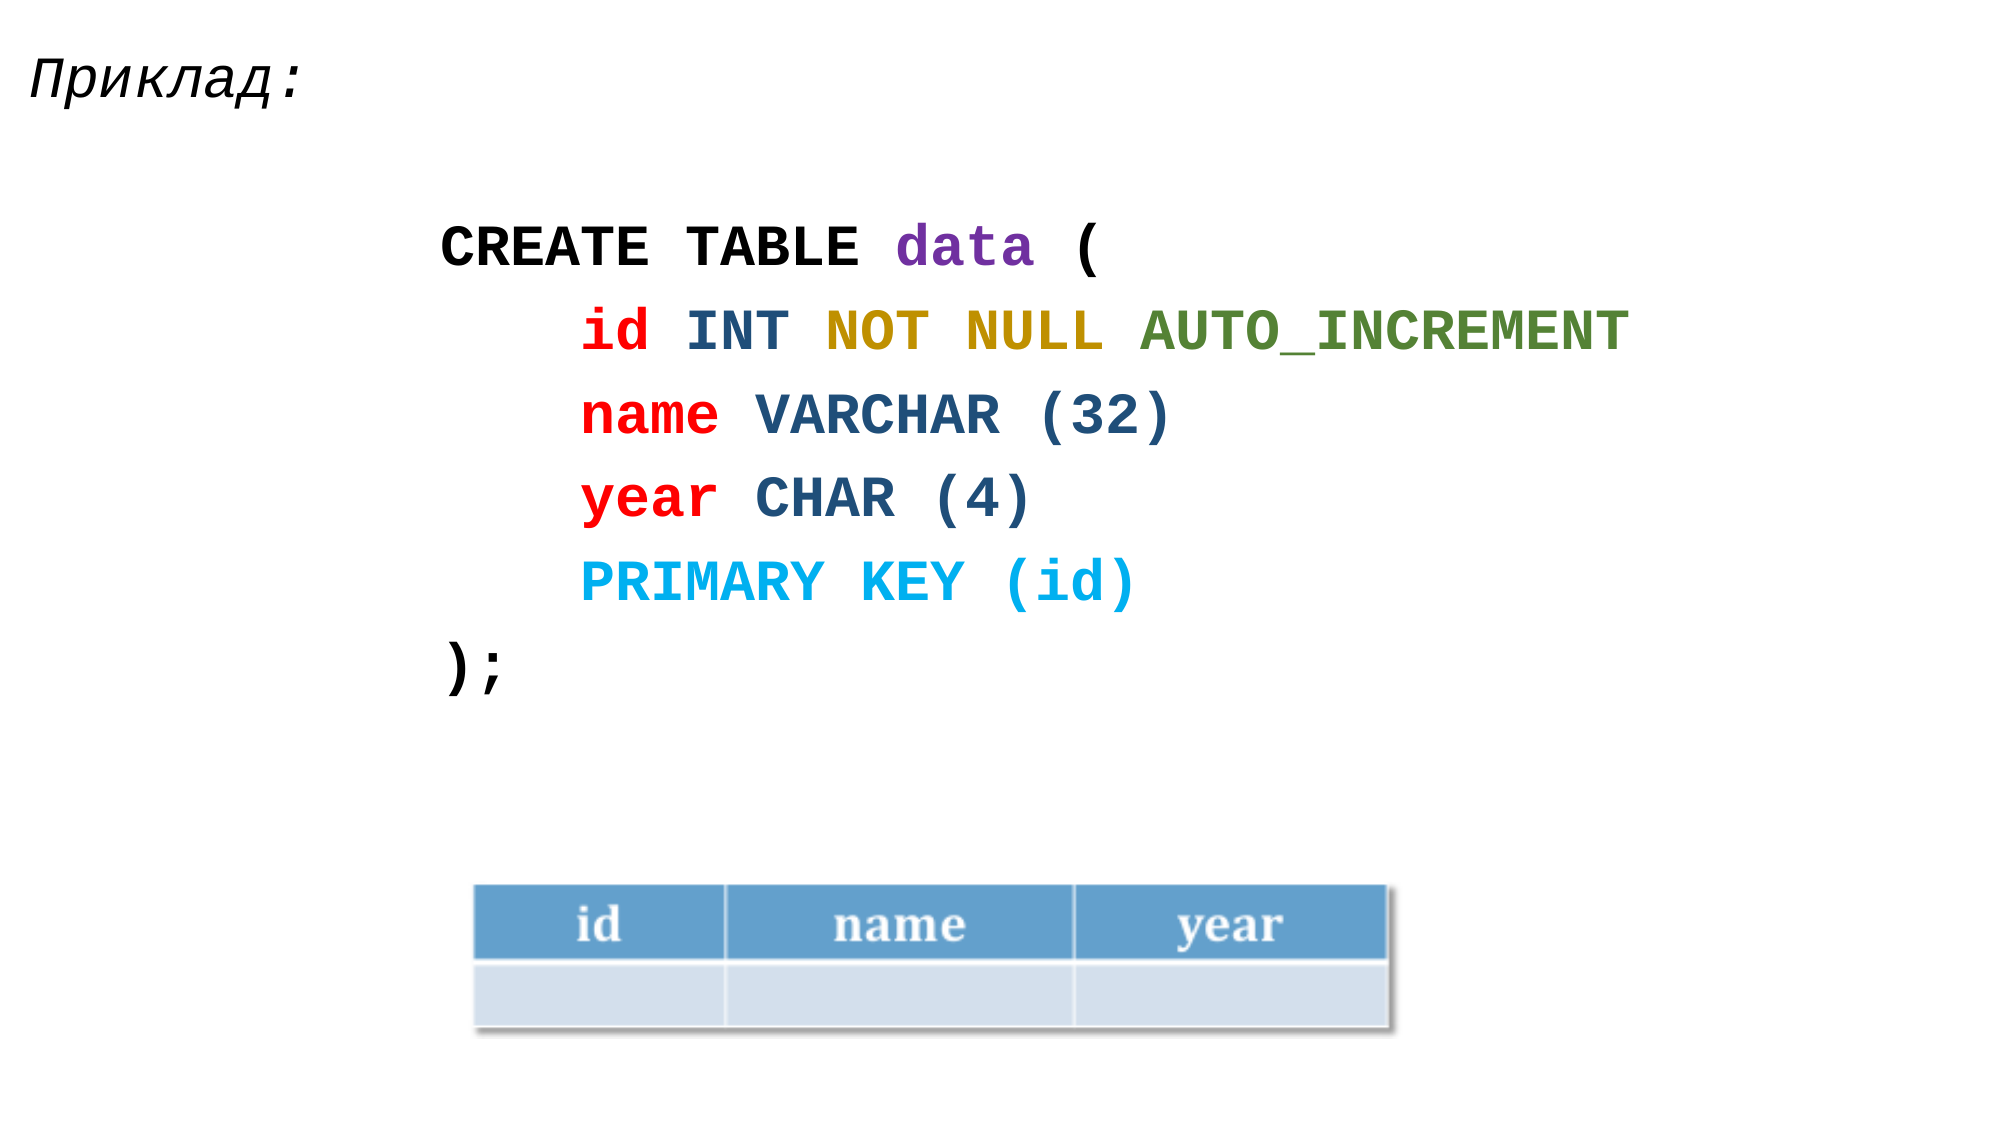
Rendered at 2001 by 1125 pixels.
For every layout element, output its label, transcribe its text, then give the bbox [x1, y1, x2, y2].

list Приклад: CREATE TABLE data ( id INT NOT NULL AUTO_INCREMENT name VARCHAR (32) year CHAR (4) PRIMARY KEY (id) ); [14, 40, 1740, 908]
picture [461, 881, 1407, 1039]
